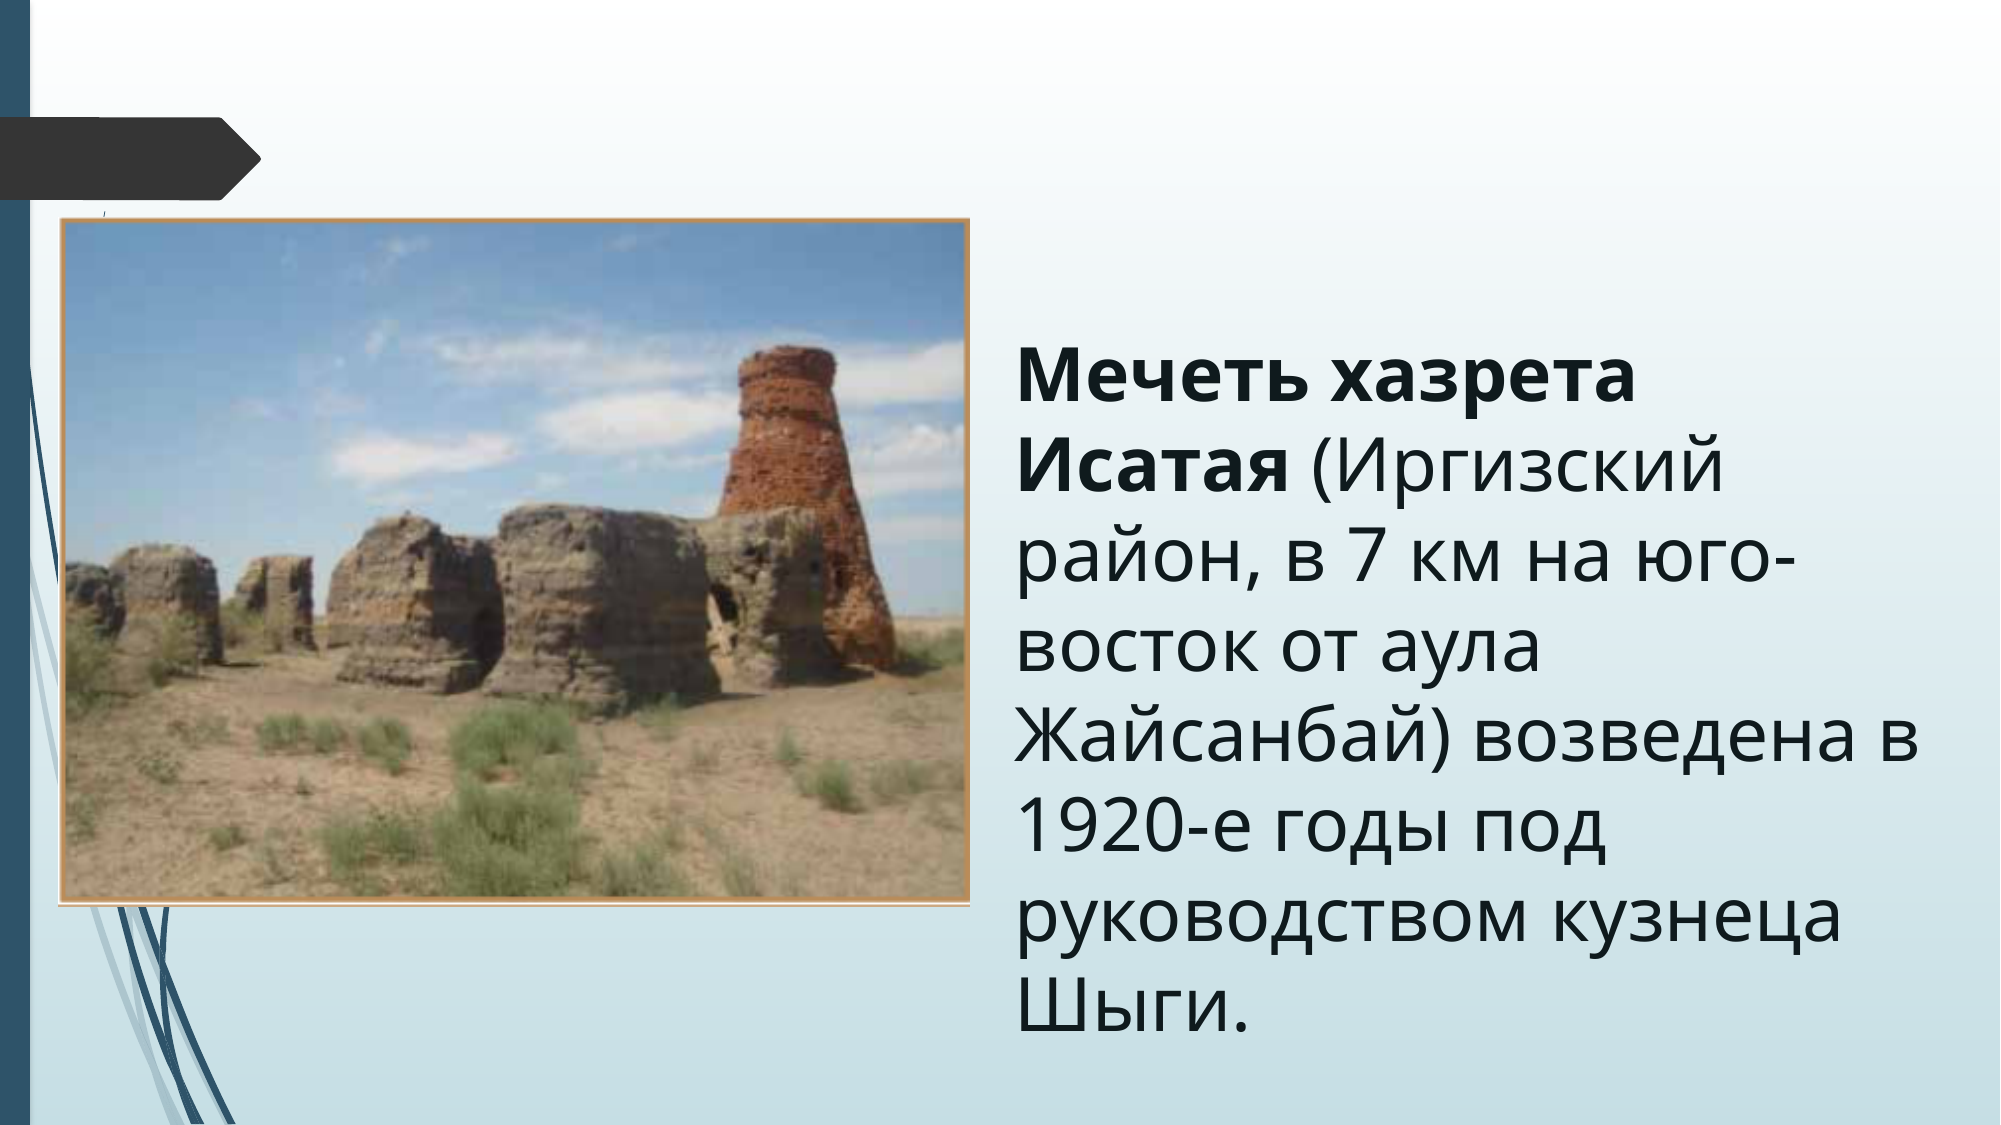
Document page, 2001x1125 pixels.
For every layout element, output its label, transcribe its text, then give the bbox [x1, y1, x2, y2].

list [58, 217, 970, 908]
title Мечеть хазрета Исатая (Иргизский район, в 7 км на юго-восток от аула Жайсанбай) возведена в 1920-е годы под руководством кузнеца Шыги. [999, 319, 1942, 1085]
